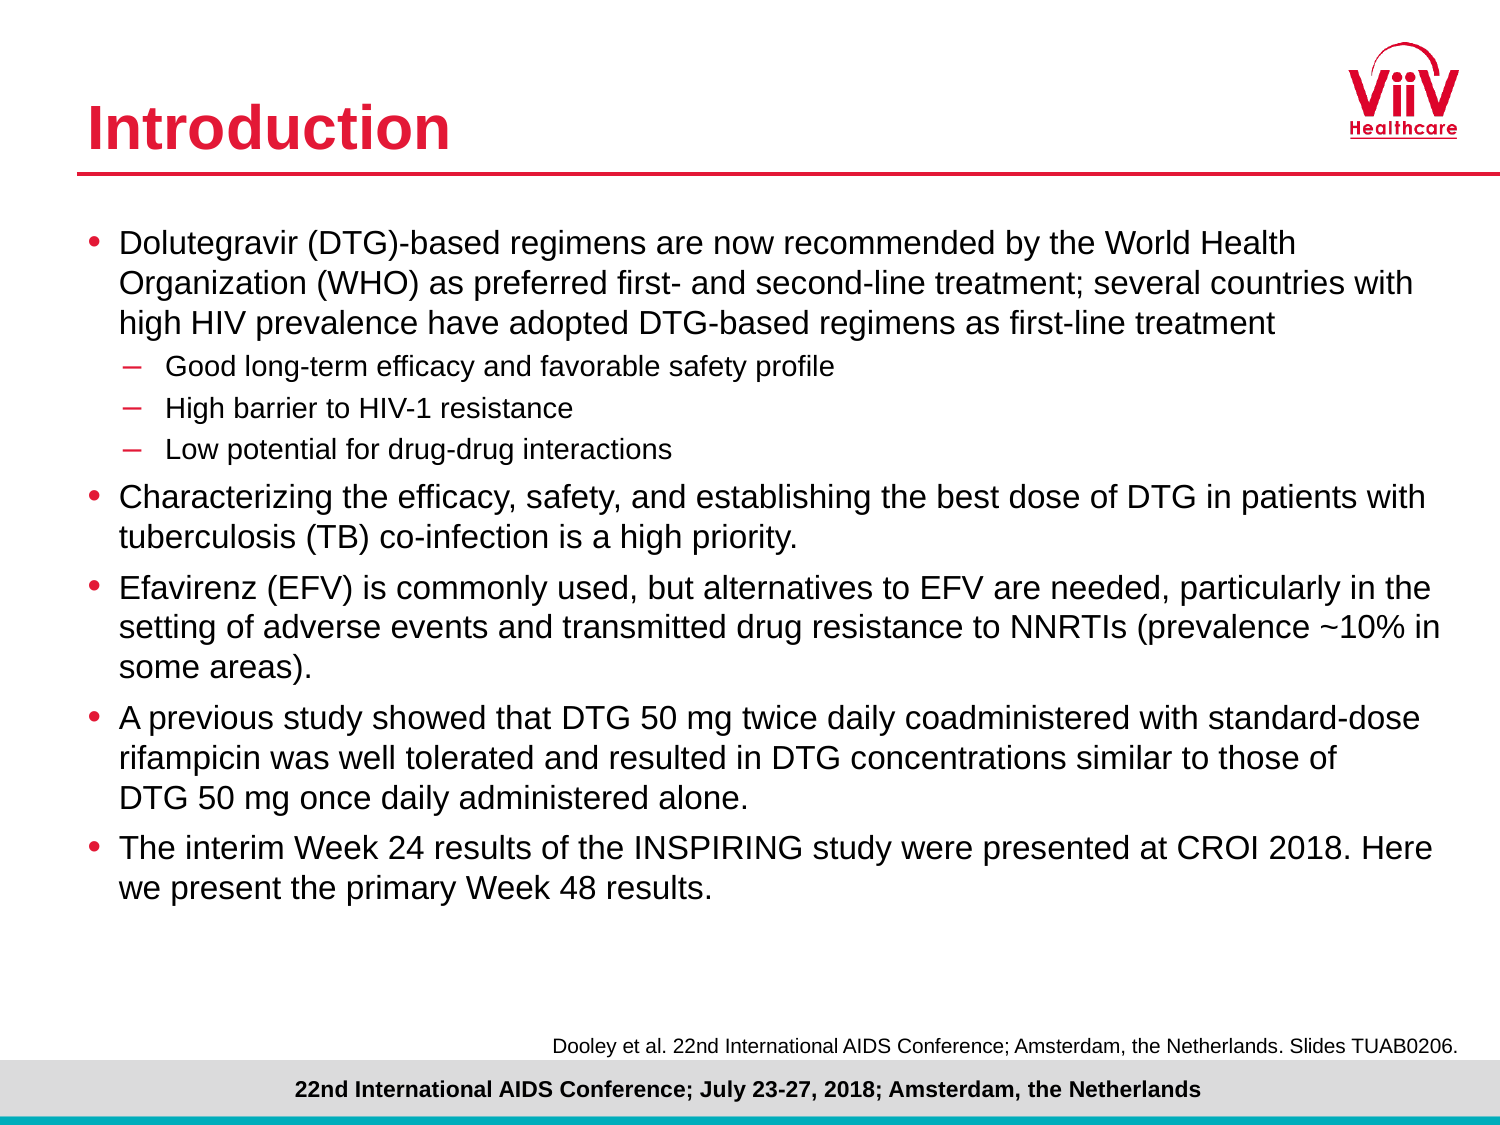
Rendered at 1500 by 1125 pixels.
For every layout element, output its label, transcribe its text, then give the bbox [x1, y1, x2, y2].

list Dooley et al. 22nd International AIDS Conference; Amsterdam, the Netherlands. Slides TUAB0206. [87, 1032, 1459, 1063]
picture [1348, 42, 1459, 139]
title Introduction [87, 24, 1325, 163]
list Dolutegravir (DTG)-based regimens are now recommended by the World Health Organization (WHO) as preferred first- and second-line treatment; several countries with high HIV prevalence have adopted DTG-based regimens as first-line treatment Good long-term efficacy and favorable safety profile High barrier to HIV-1 resistance Low potential for drug-drug interactions Characterizing the efficacy, safety, and establishing the best dose of DTG in patients with tuberculosis (TB) co-infection is a high priority. Efavirenz (EFV) is commonly used, but alternatives to EFV are needed, particularly in the setting of adverse events and transmitted drug resistance to NNRTIs (prevalence ~10% in some areas). A previous study showed that DTG 50 mg twice daily coadministered with standard-dose rifampicin was well tolerated and resulted in DTG concentrations similar to those of DTG 50 mg once daily administered alone. The interim Week 24 results of the INSPIRING study were presented at CROI 2018. Here we present the primary Week 48 results. [87, 221, 1459, 960]
